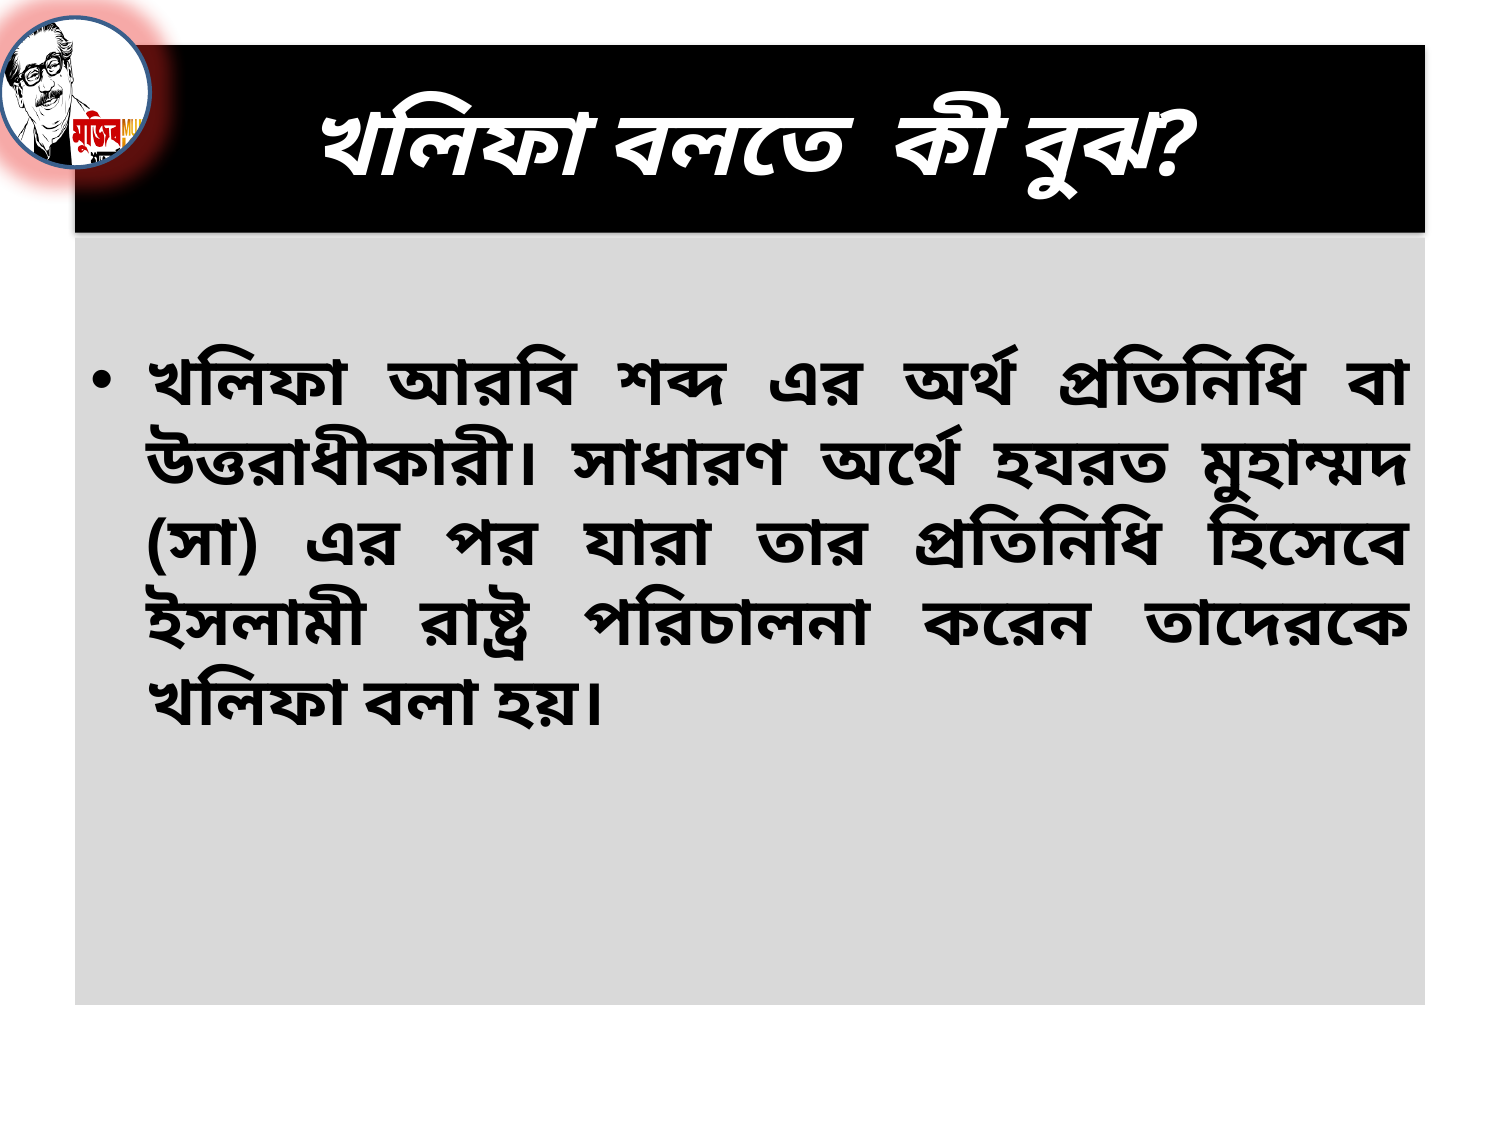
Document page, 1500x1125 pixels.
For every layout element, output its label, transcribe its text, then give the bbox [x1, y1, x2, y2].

title খলিফা বলতে কী বুঝ? [75, 45, 1425, 233]
list খলিফা আরবি শব্দ এর অর্থ প্রতিনিধি বা উত্তরাধীকারী। সাধারণ অর্থে হযরত মুহাম্মদ (সা) এর পর যারা তার প্রতিনিধি হিসেবে ইসলামী রাষ্ট্র পরিচালনা করেন তাদেরকে খলিফা বলা হয়। [75, 237, 1425, 1005]
text_box [0, 15, 153, 170]
